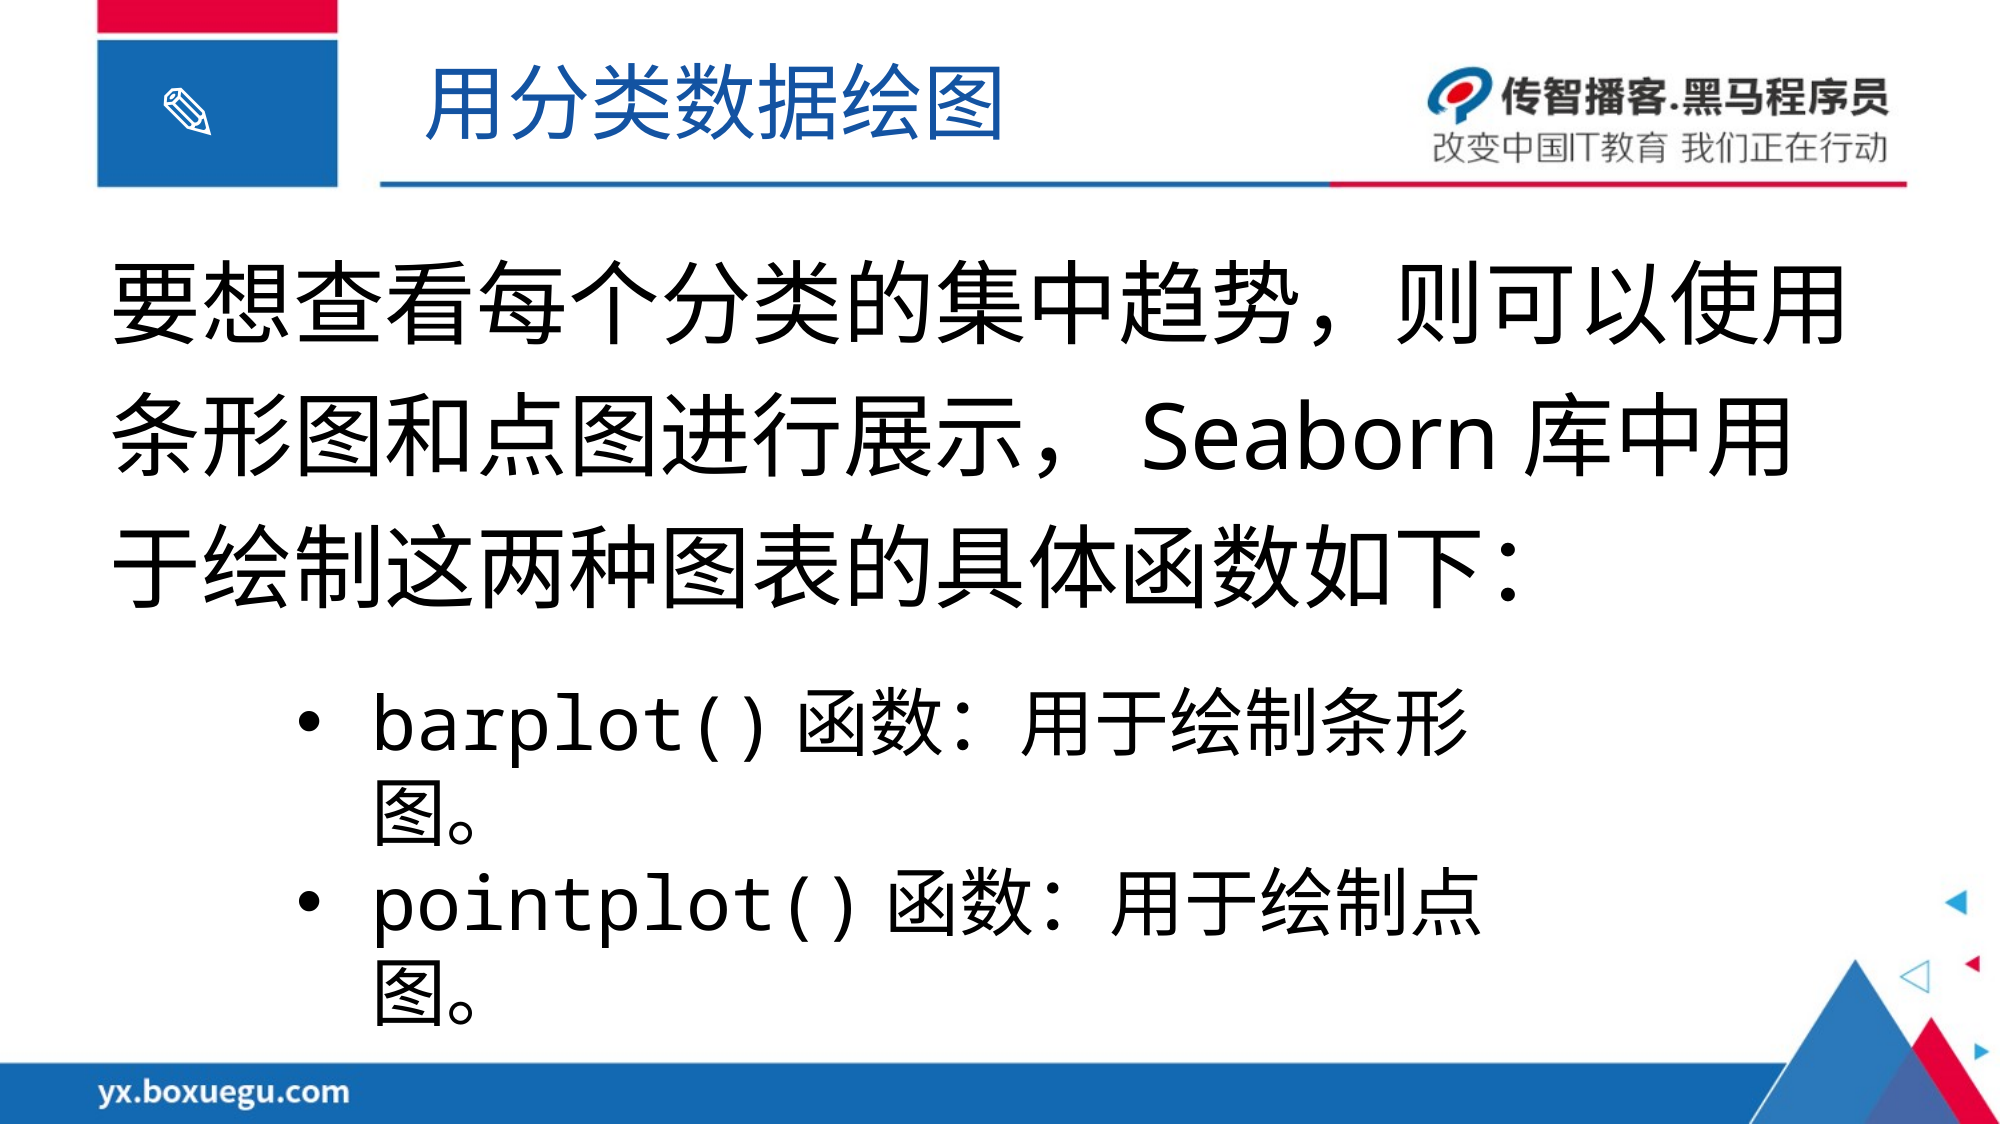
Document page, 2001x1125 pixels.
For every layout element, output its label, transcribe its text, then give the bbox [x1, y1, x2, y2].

text_box 要想查看每个分类的集中趋势，则可以使用条形图和点图进行展示，Seaborn库中用于绘制这两种图表的具体函数如下： [94, 216, 1904, 628]
text_box barplot()函数：用于绘制条形图。 pointplot()函数：用于绘制点图。 [281, 667, 1557, 1043]
picture [0, 0, 2000, 1124]
text_box 用分类数据绘图 [409, 43, 1292, 158]
